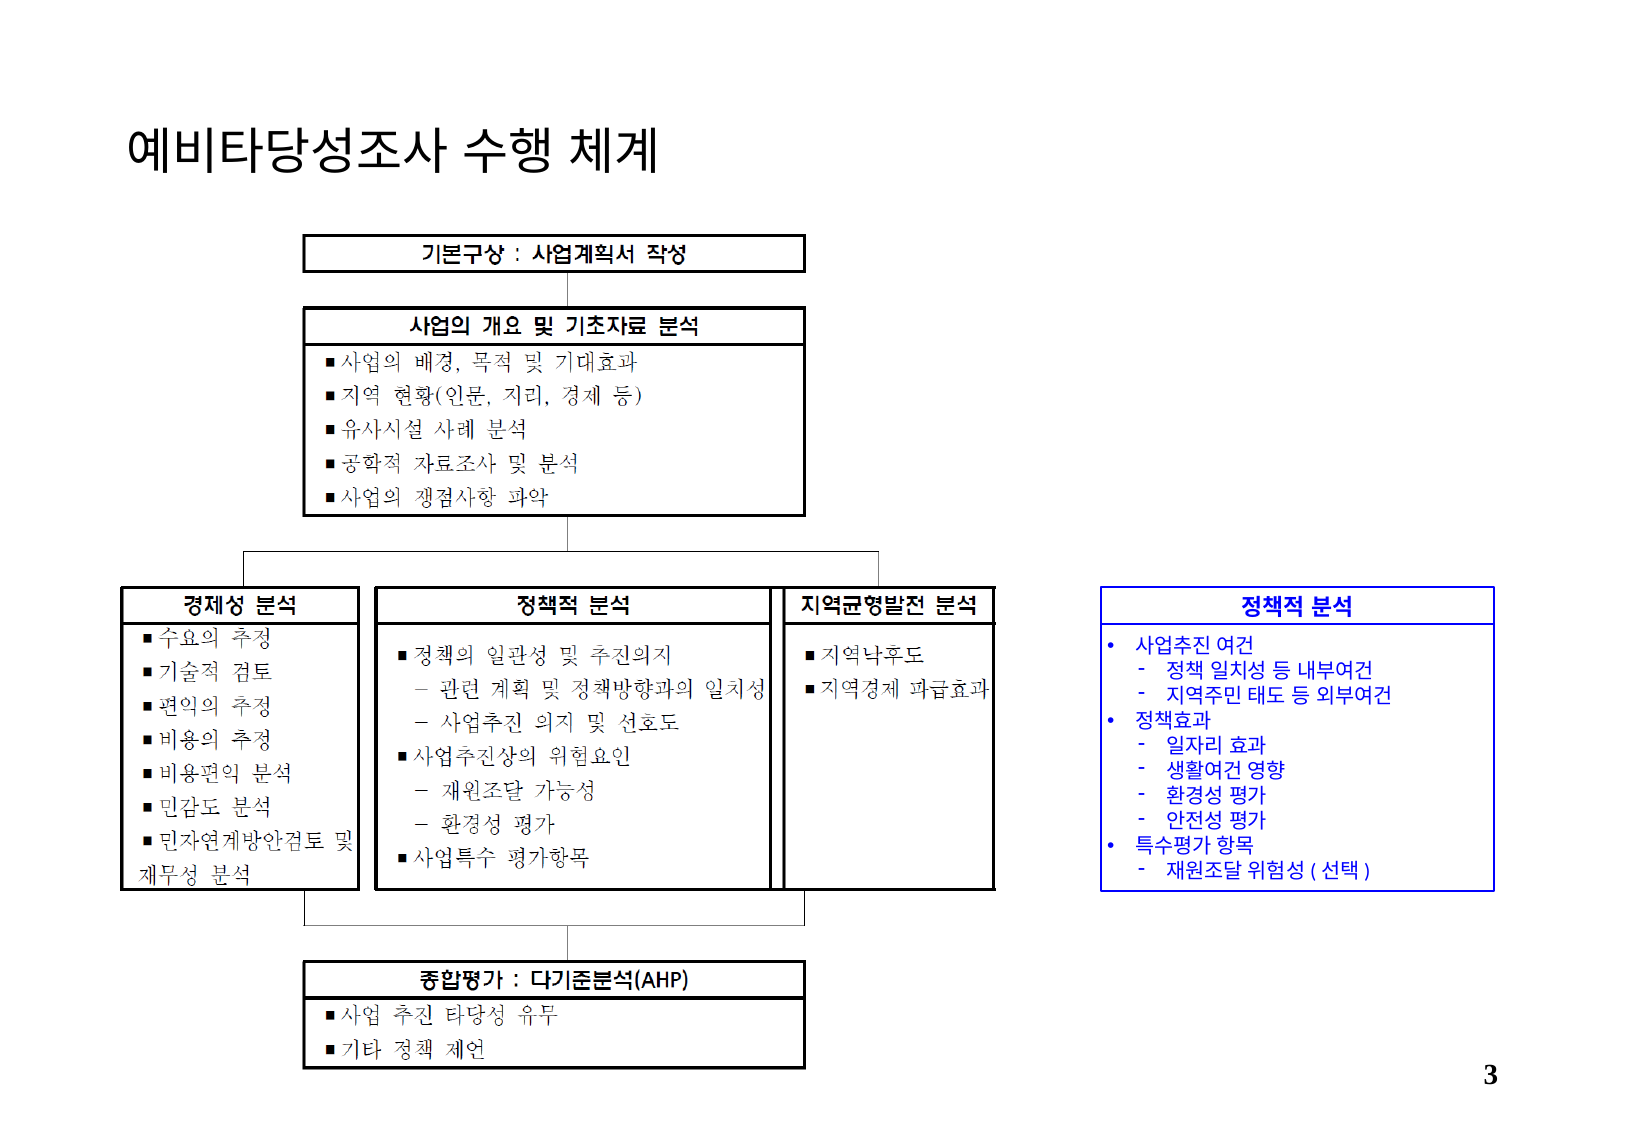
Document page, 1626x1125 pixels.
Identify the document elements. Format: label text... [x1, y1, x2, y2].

slide_number 2 [1147, 1042, 1514, 1103]
title 예비타당성조사 수행 체계 [111, 98, 1514, 208]
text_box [1101, 586, 1495, 892]
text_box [98, 233, 1022, 1073]
